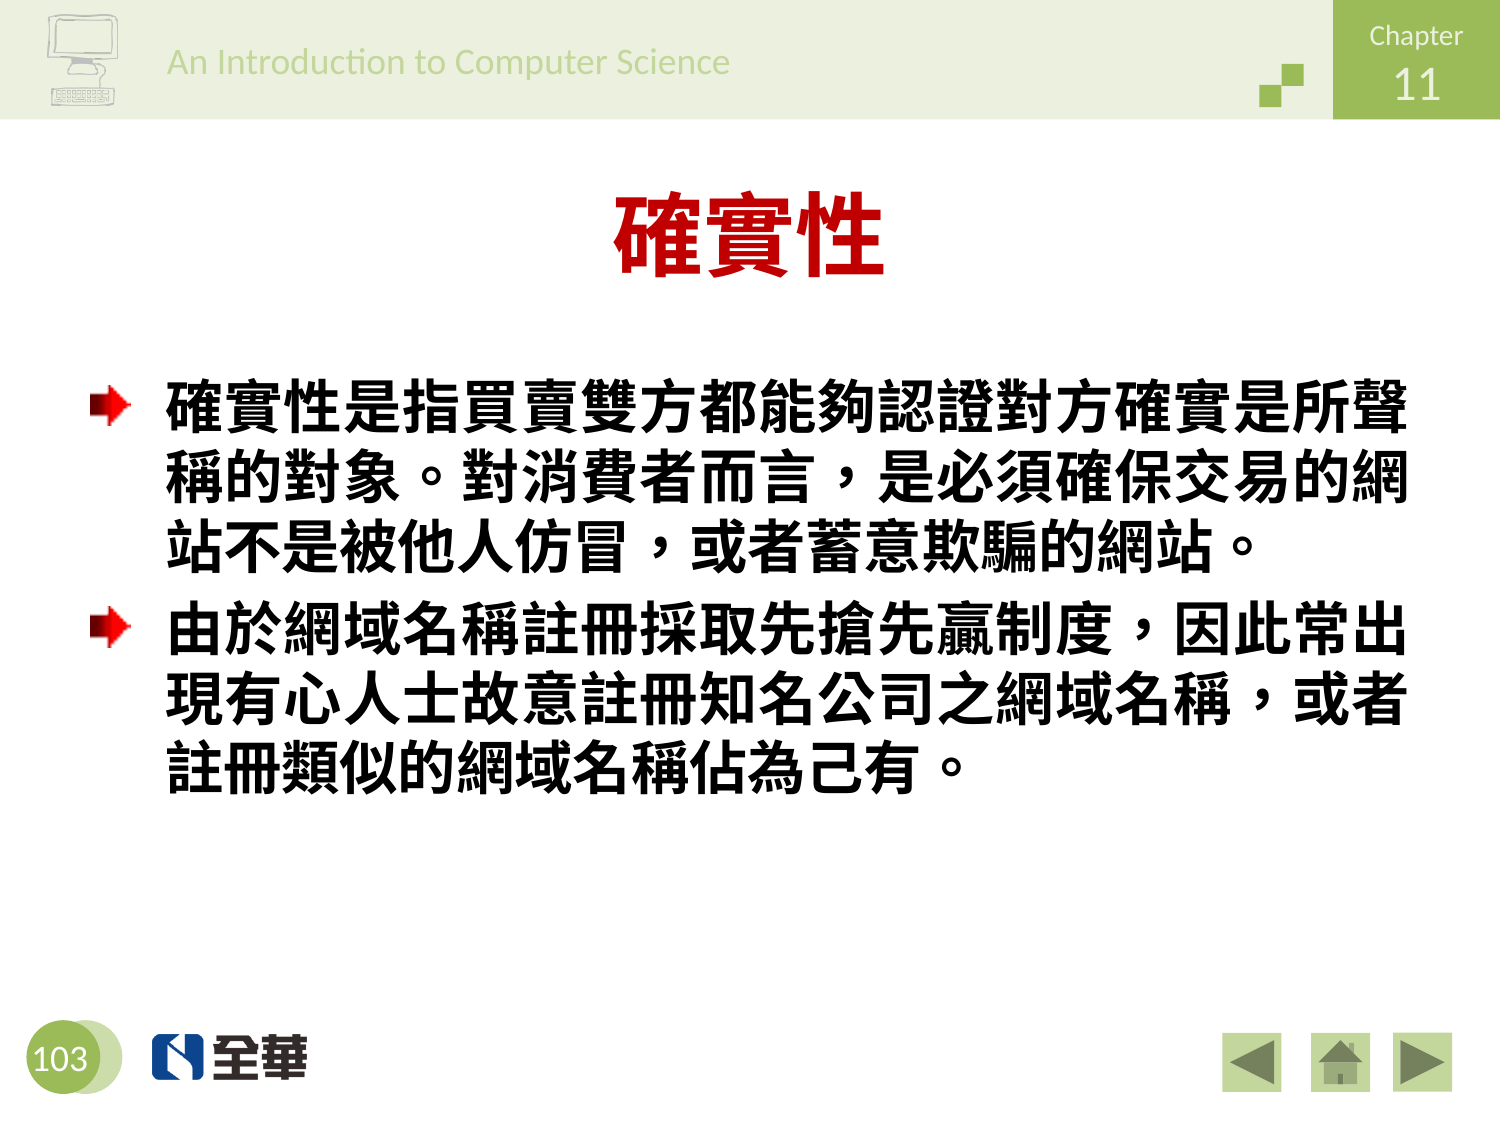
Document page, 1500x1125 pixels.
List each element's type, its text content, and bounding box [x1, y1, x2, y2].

list 確實性是指買賣雙方都能夠認證對方確實是所聲稱的對象。對消費者而言，是必須確保交易的網站不是被他人仿冒，或者蓄意欺騙的網站。 由於網域名稱註冊採取先搶先贏制度，因此常出現有心人士故意註冊知名公司之網域名稱，或者註冊類似的網域名稱佔為己有。 [75, 363, 1425, 1005]
picture [90, 606, 131, 648]
picture [47, 14, 118, 106]
picture [152, 1034, 307, 1080]
picture [90, 385, 131, 426]
title 確實性 [75, 138, 1425, 327]
